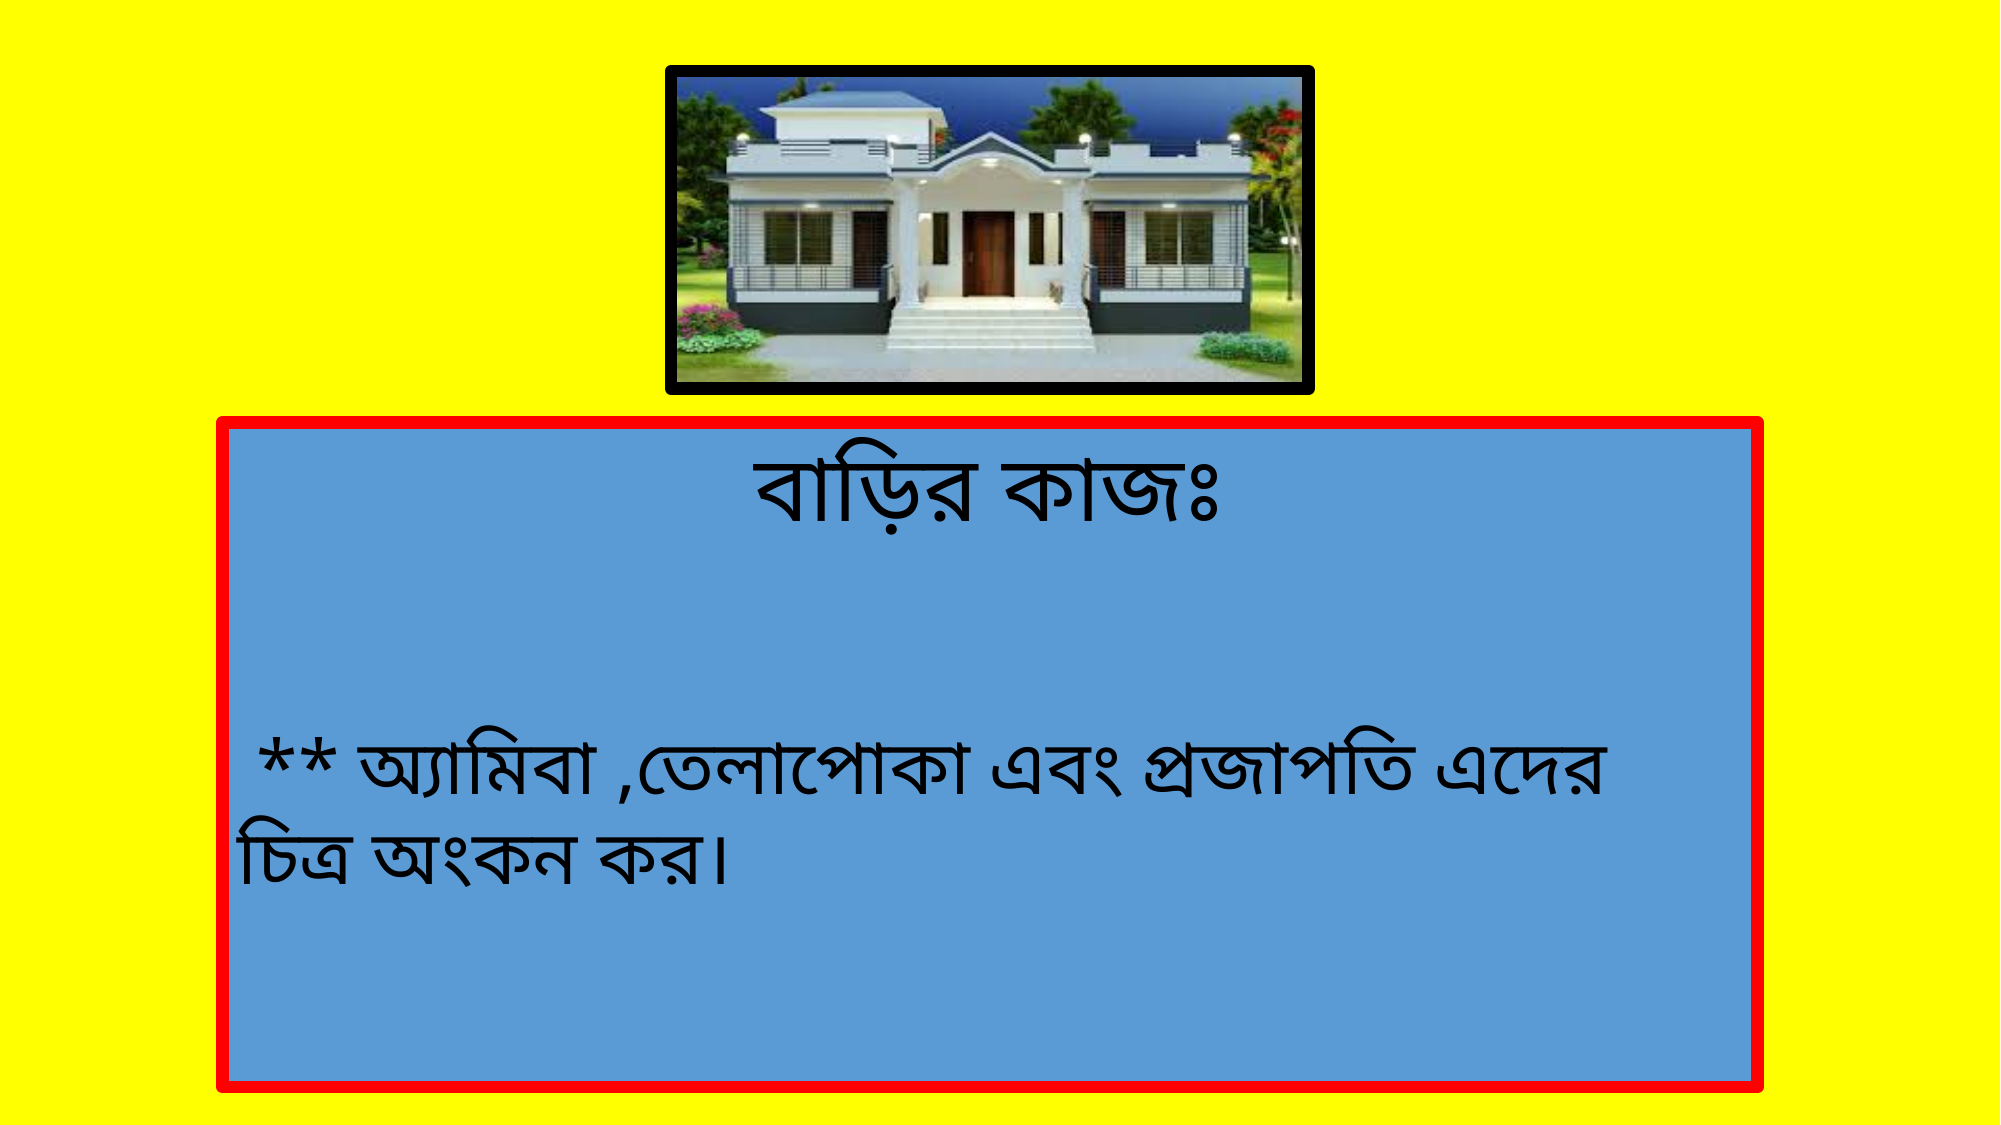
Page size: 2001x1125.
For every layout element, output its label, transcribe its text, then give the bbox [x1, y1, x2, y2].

text_box বাড়ির কাজঃ ** অ্যামিবা ,তেলাপোকা এবং প্রজাপতি এদের চিত্র অংকন কর। [222, 422, 1758, 1088]
picture [677, 77, 1303, 383]
